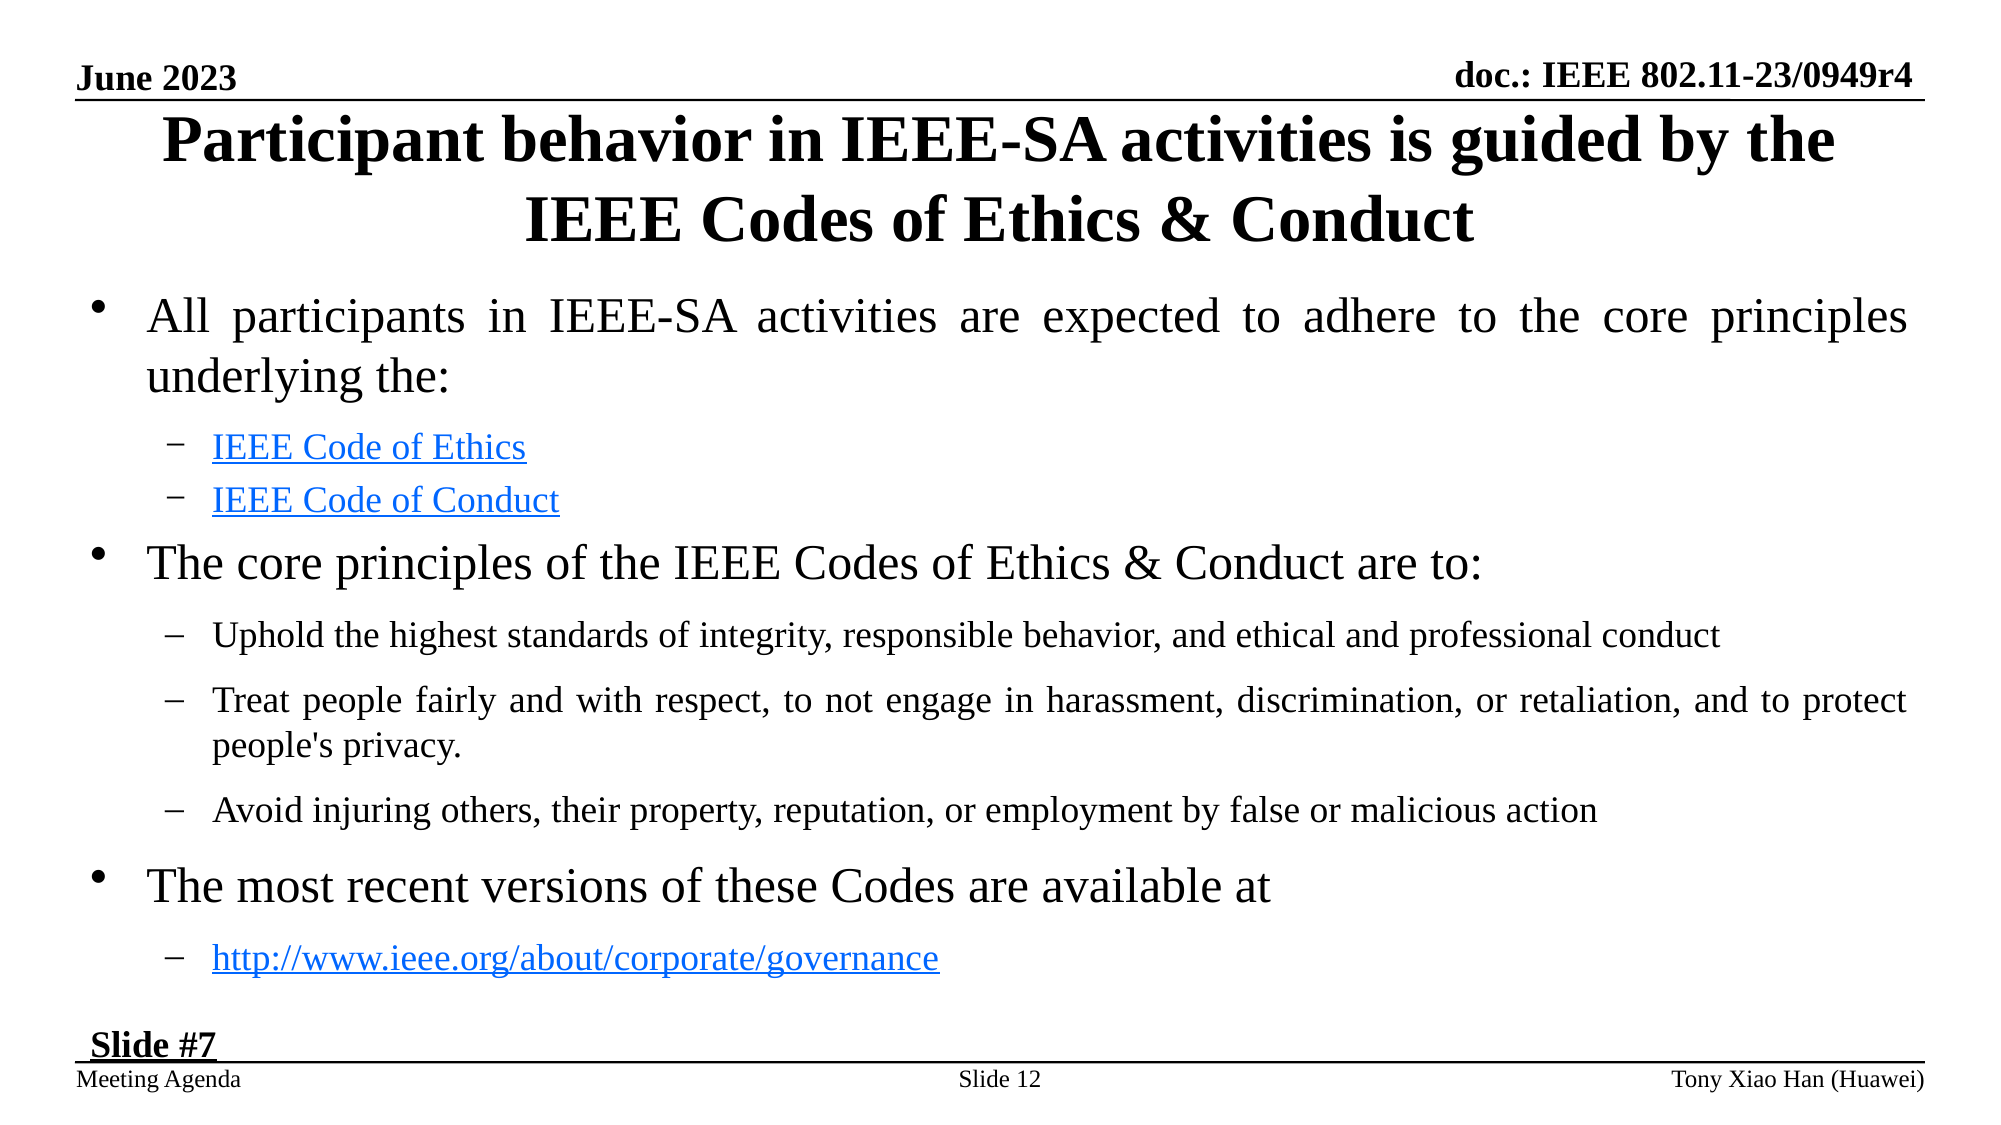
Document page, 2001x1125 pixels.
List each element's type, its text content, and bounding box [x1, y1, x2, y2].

text_box Participant behavior in IEEE-SA activities is guided by the IEEE Codes of Ethics & Conduct [75, 87, 1925, 263]
list All participants in IEEE-SA activities are expected to adhere to the core principles underlying the: IEEE Code of Ethics IEEE Code of Conduct The core principles of the IEEE Codes of Ethics & Conduct are to: Uphold the highest standards of integrity, responsible behavior, and ethical and professional conduct Treat people fairly and with respect, to not engage in harassment, discrimination, or retaliation, and to protect people's privacy. Avoid injuring others, their property, reputation, or employment by false or malicious action The most recent versions of these Codes are available at http://www.ieee.org/about/corporate/governance [75, 275, 1925, 1038]
text_box Slide #7 [75, 1012, 232, 1073]
